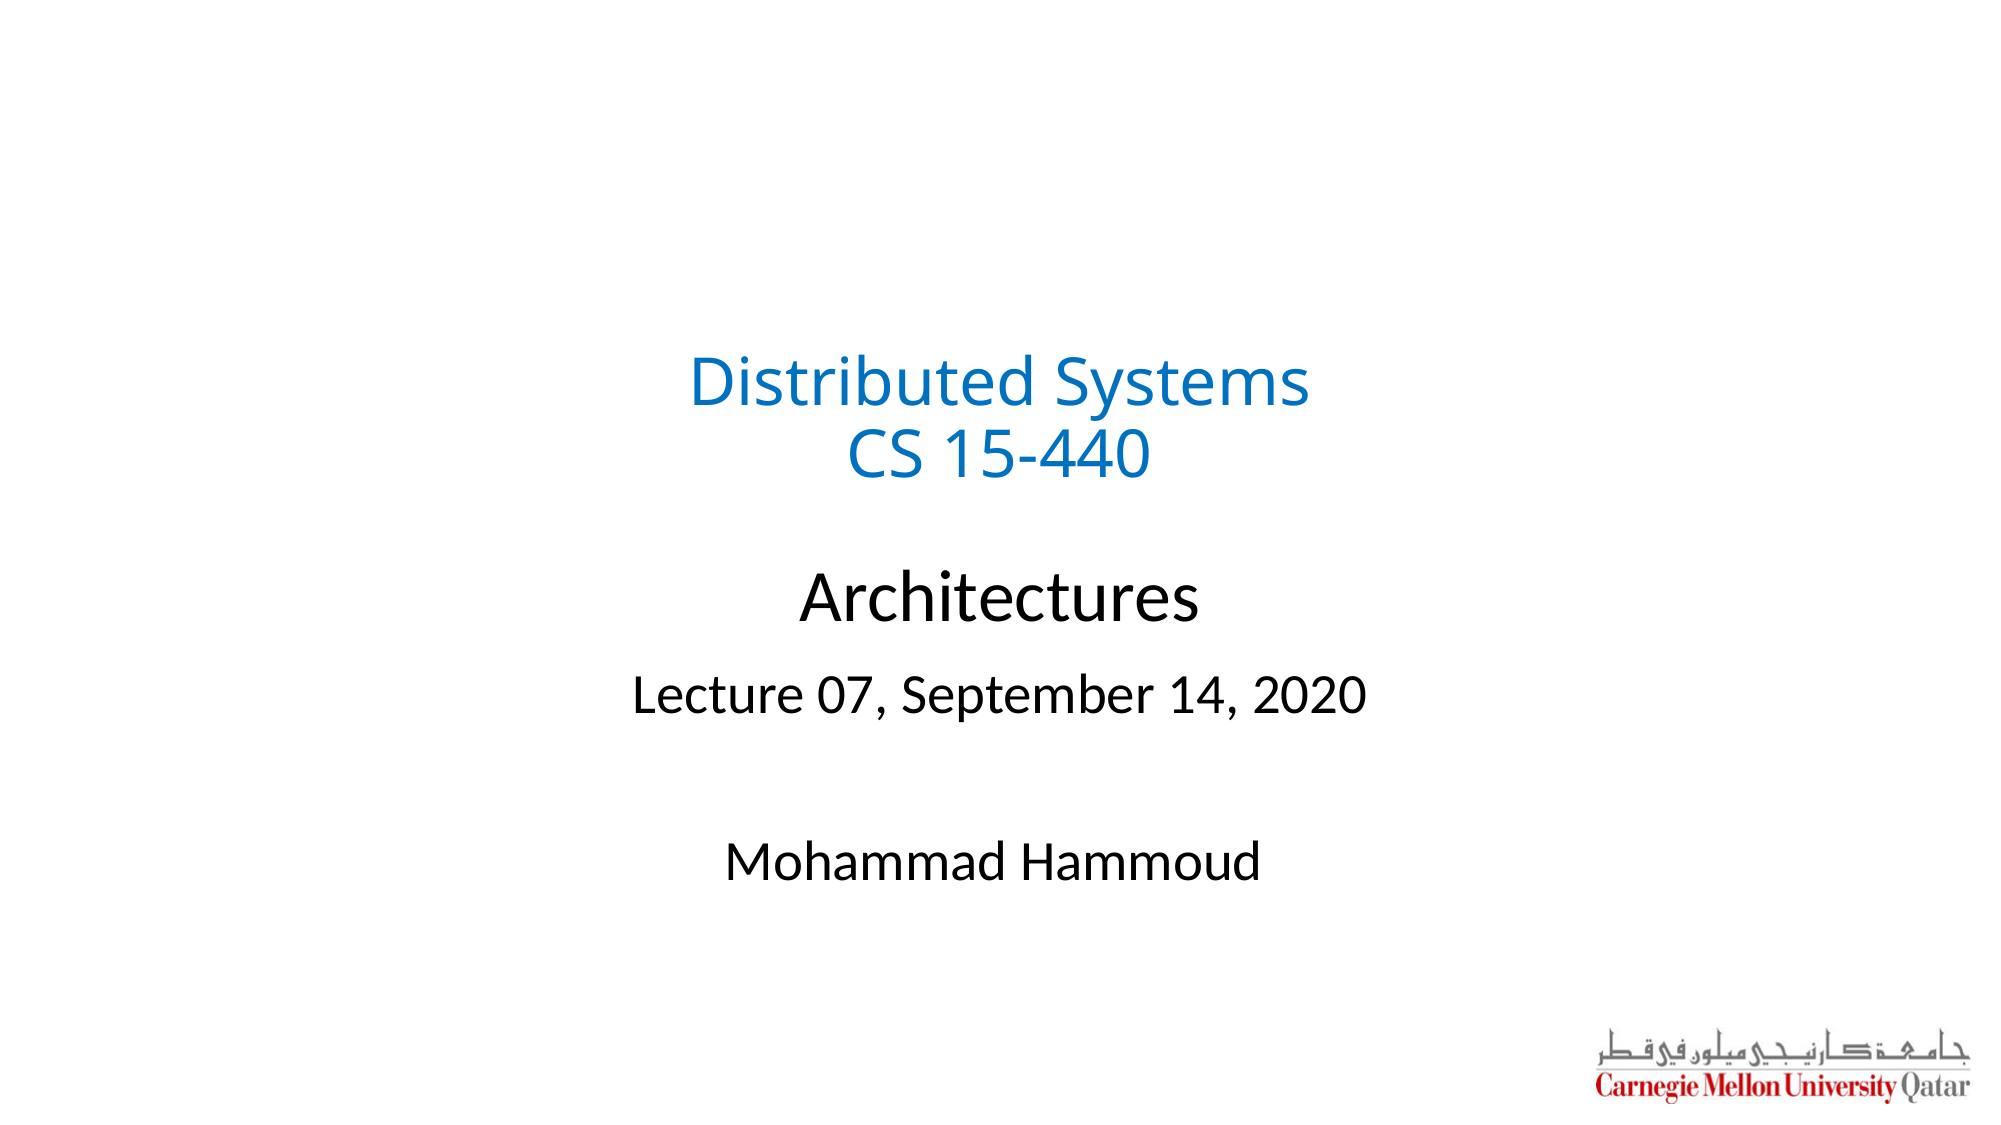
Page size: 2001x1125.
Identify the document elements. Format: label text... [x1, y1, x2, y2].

picture [1596, 1027, 1971, 1104]
title Distributed Systems CS 15-440 [362, 337, 1638, 549]
subtitle Architectures Lecture 07, September 14, 2020 Mohammad Hammoud [249, 549, 1750, 900]
